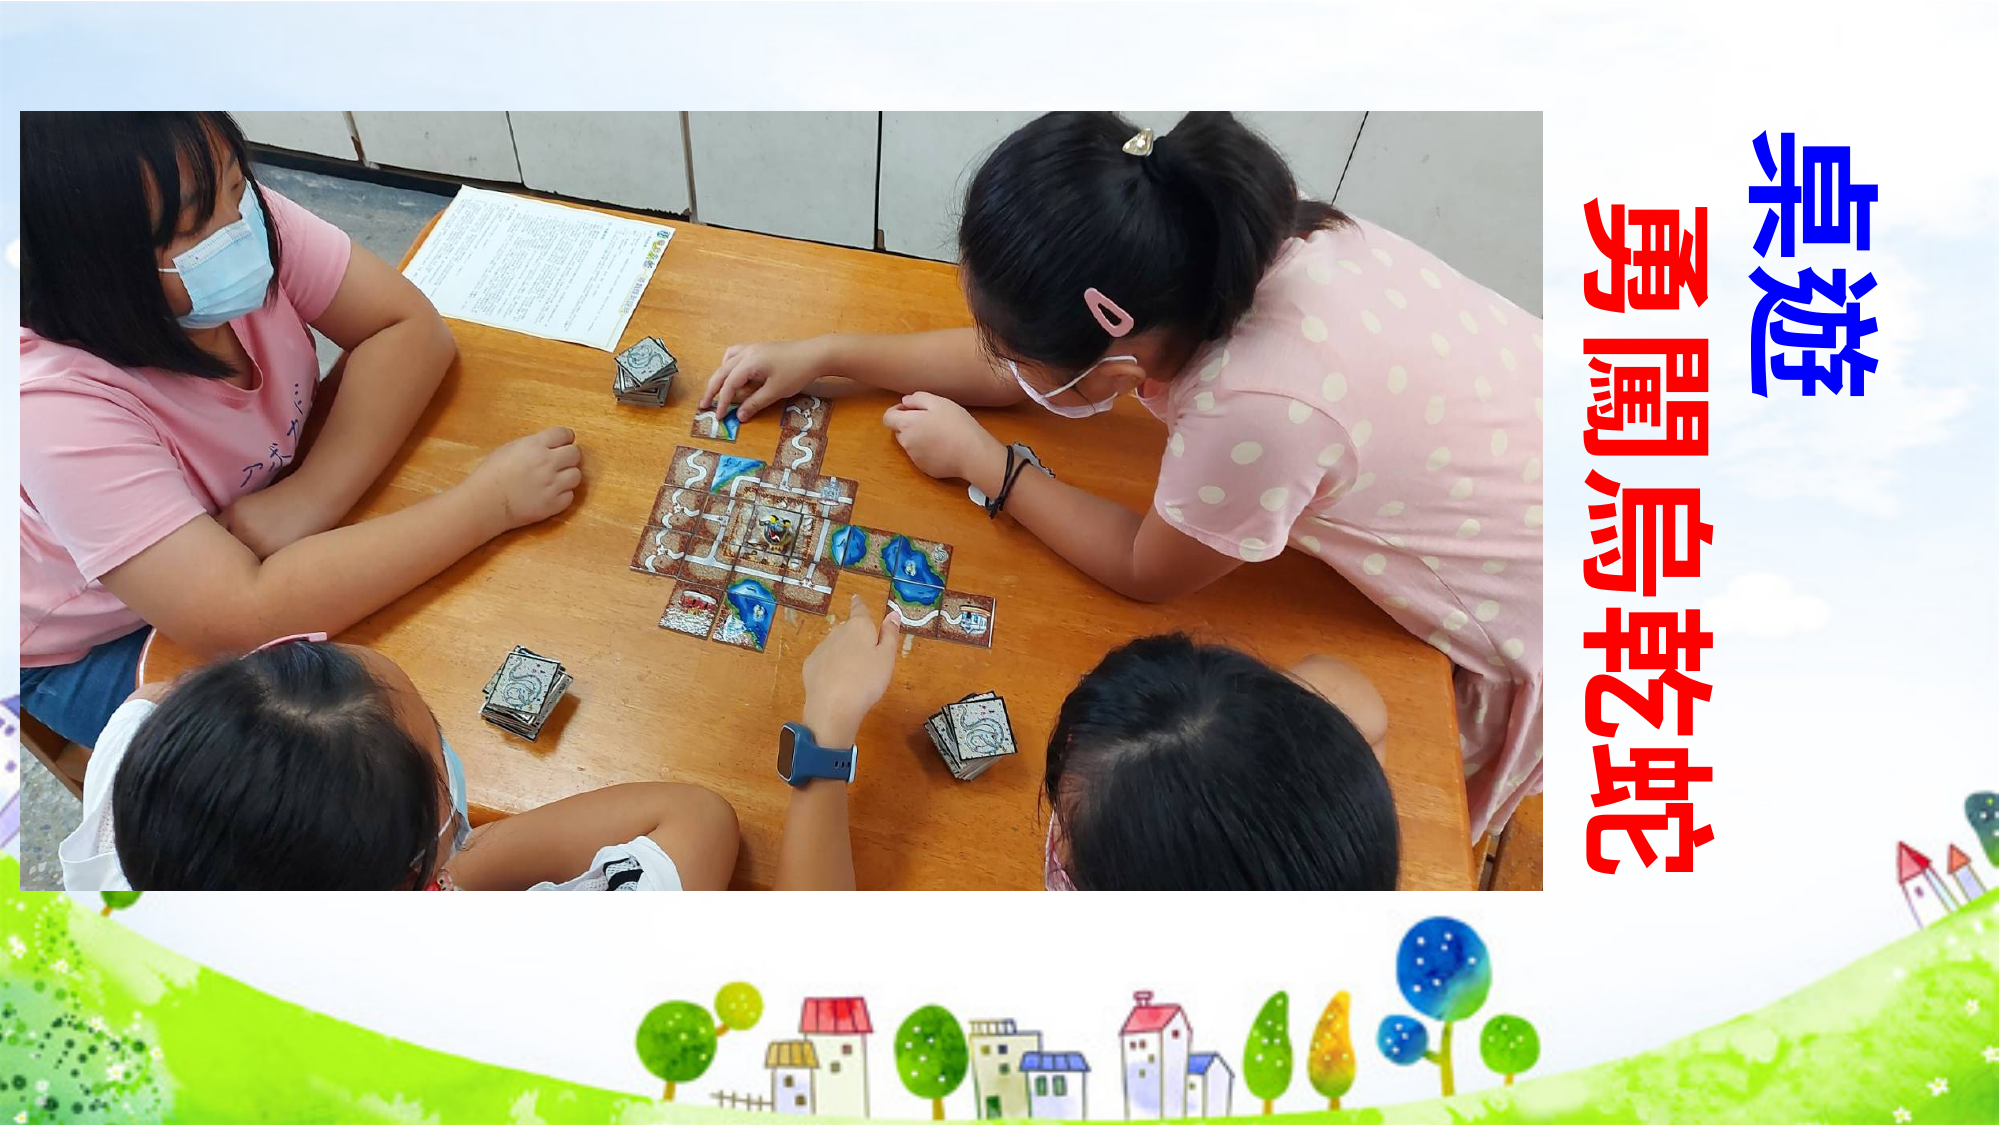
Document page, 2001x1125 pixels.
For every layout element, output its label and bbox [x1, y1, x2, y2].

list [0, 1, 1999, 1125]
picture [20, 111, 1543, 891]
